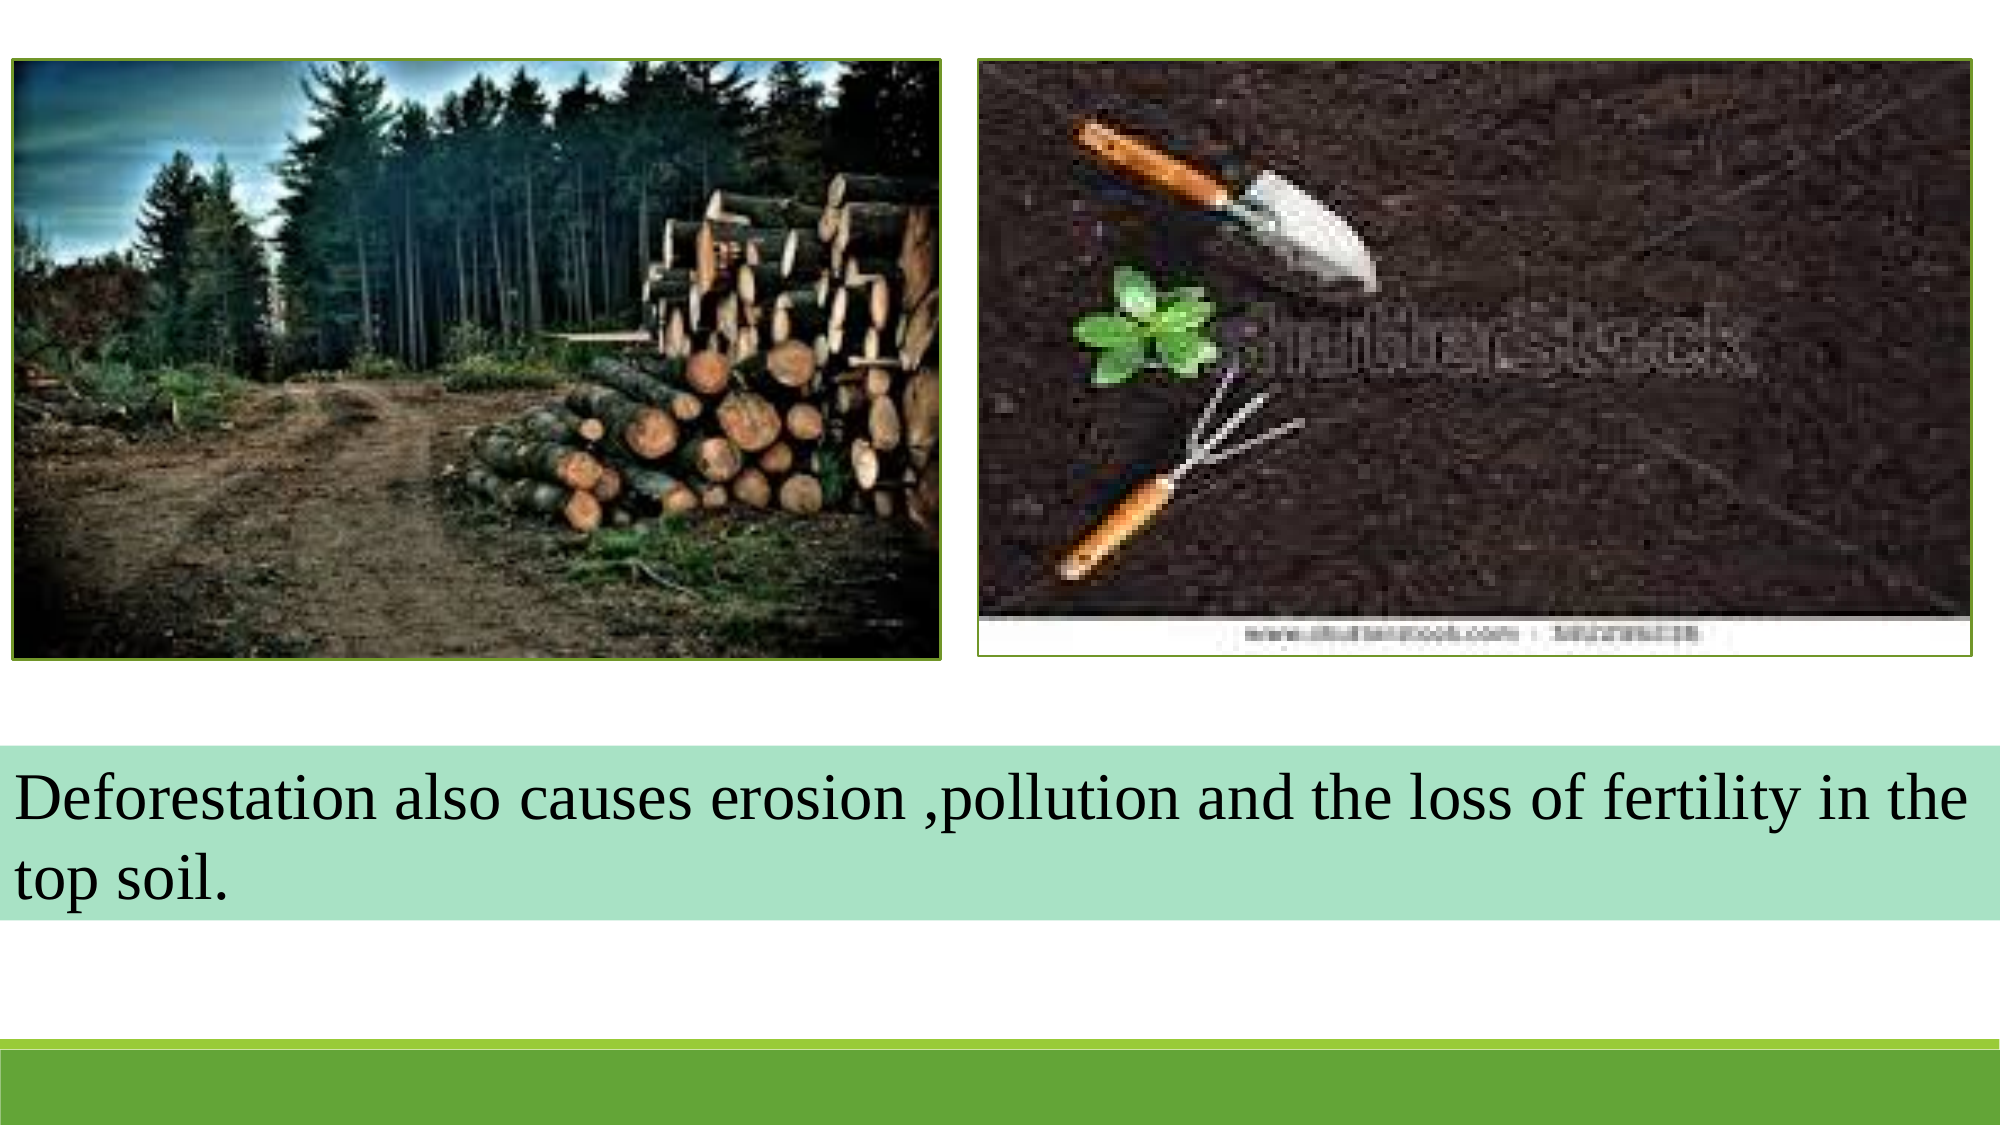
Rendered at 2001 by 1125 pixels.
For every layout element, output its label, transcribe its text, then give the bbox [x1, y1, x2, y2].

text_box [977, 58, 1973, 657]
text_box [11, 58, 942, 661]
text_box Deforestation also causes erosion ,pollution and the loss of fertility in the top soil. [0, 745, 2000, 921]
